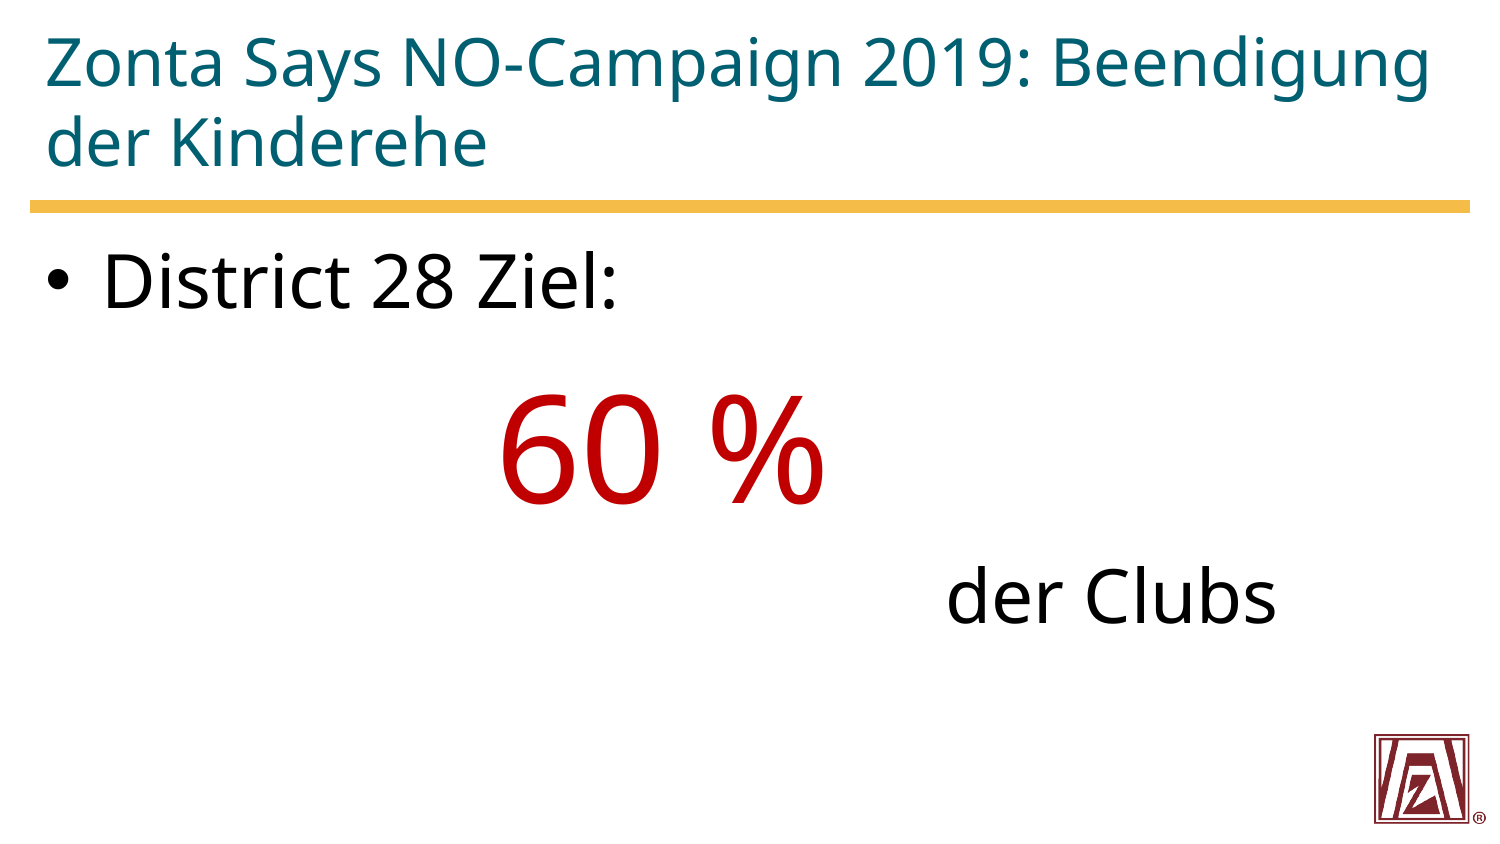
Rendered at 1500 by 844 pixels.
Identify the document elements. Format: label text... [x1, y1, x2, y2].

picture [1374, 734, 1487, 844]
title Zonta Says NO-Campaign 2019: Beendigung der Kinderehe [30, 46, 1470, 188]
list District 28 Ziel: 60 % der Clubs [30, 226, 1470, 722]
